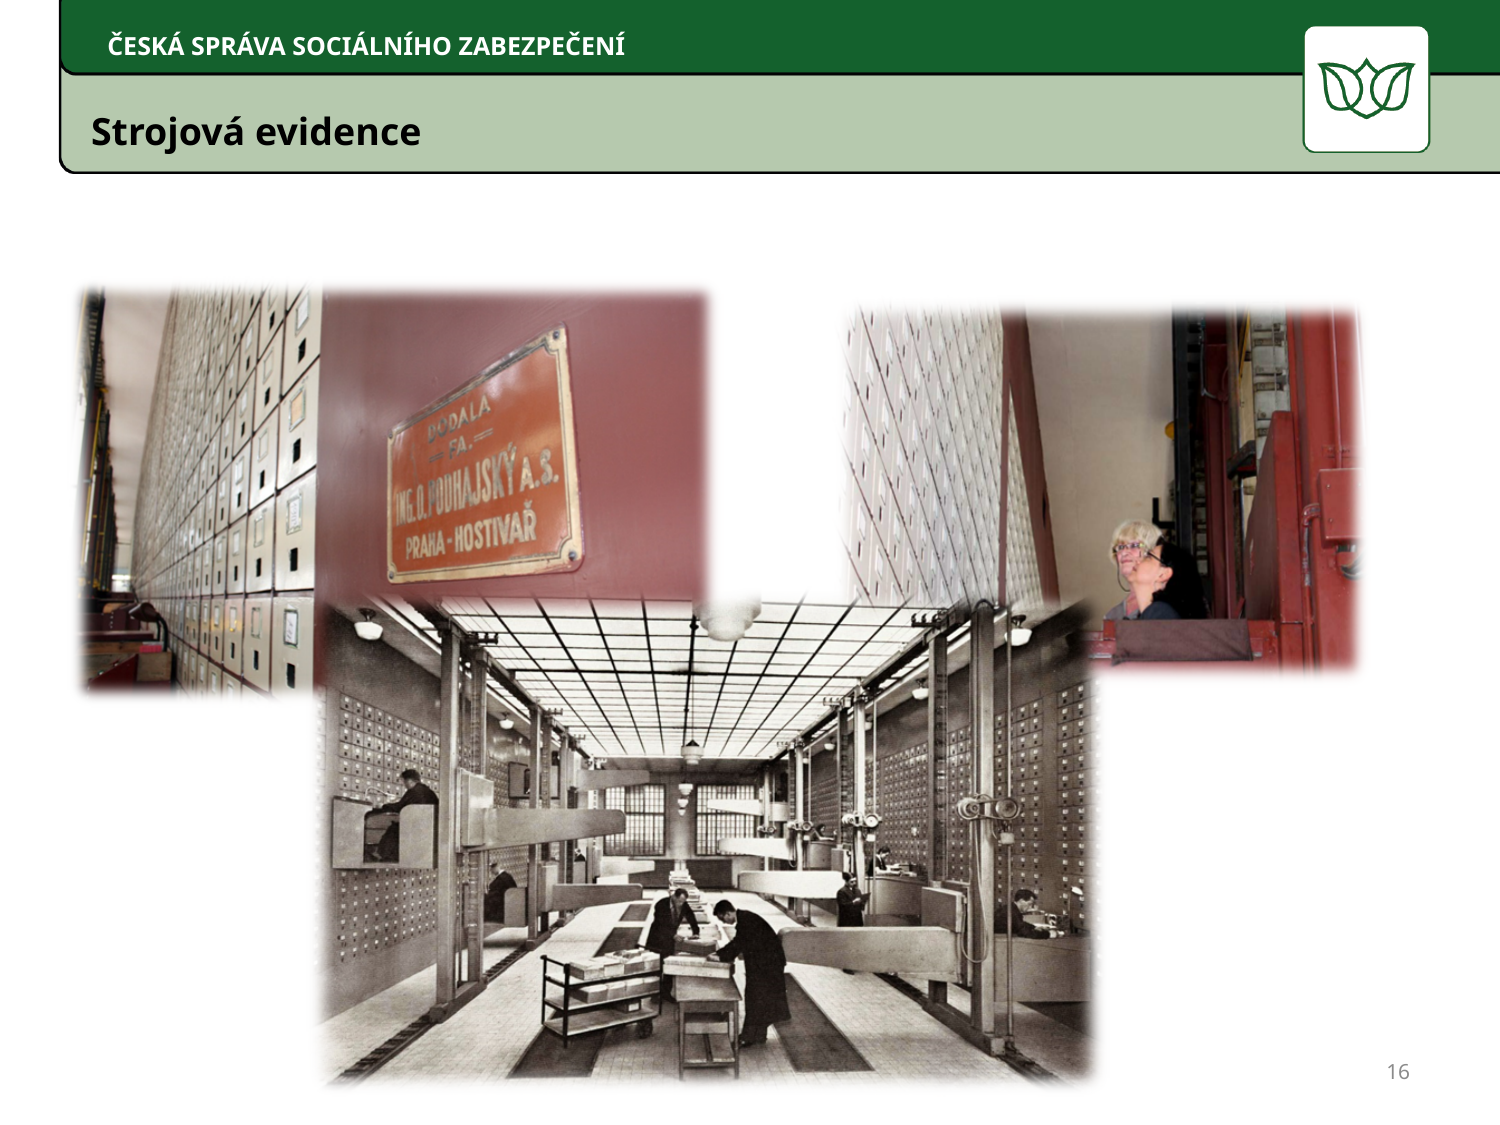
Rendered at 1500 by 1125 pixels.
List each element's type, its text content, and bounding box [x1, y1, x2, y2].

slide_number 16 [1112, 1042, 1425, 1103]
text_box [70, 242, 1412, 822]
picture [58, 0, 1500, 174]
picture [66, 275, 1372, 1098]
